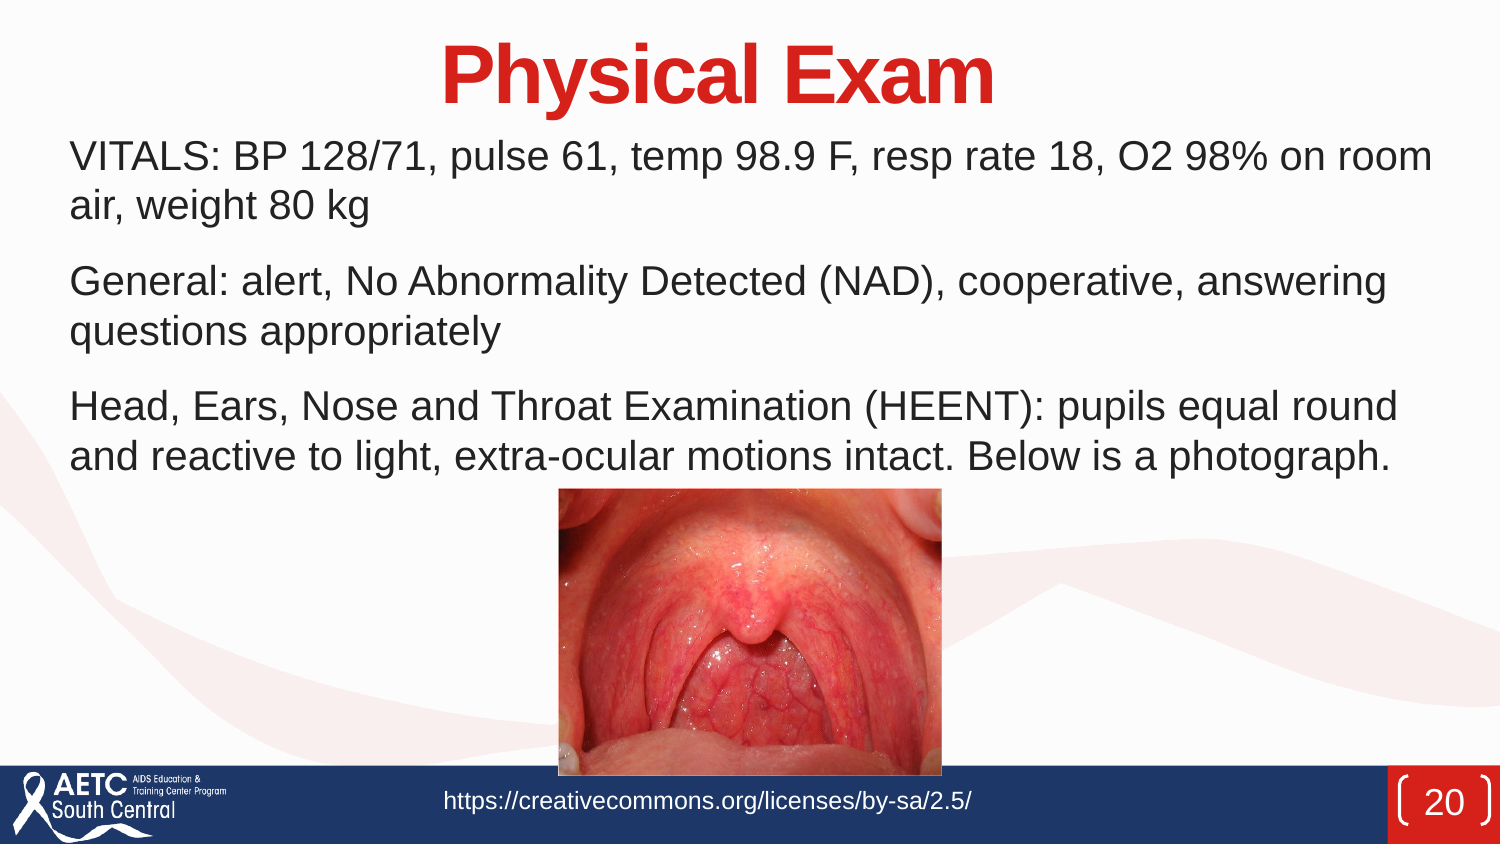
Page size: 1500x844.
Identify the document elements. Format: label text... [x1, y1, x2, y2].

slide_number 20 [1397, 774, 1492, 827]
list VITALS: BP 128/71, pulse 61, temp 98.9 F, resp rate 18, O2 98% on room air, weight 80 kg General: alert, No Abnormality Detected (NAD), cooperative, answering questions appropriately Head, Ears, Nose and Throat Examination (HEENT): pupils equal round and reactive to light, extra-ocular motions intact. Below is a photograph. [35, 120, 1490, 744]
picture [557, 487, 943, 777]
picture [12, 770, 227, 844]
title Physical Exam [37, 0, 1402, 120]
text_box https://creativecommons.org/licenses/by-sa/2.5/ [428, 777, 1279, 823]
